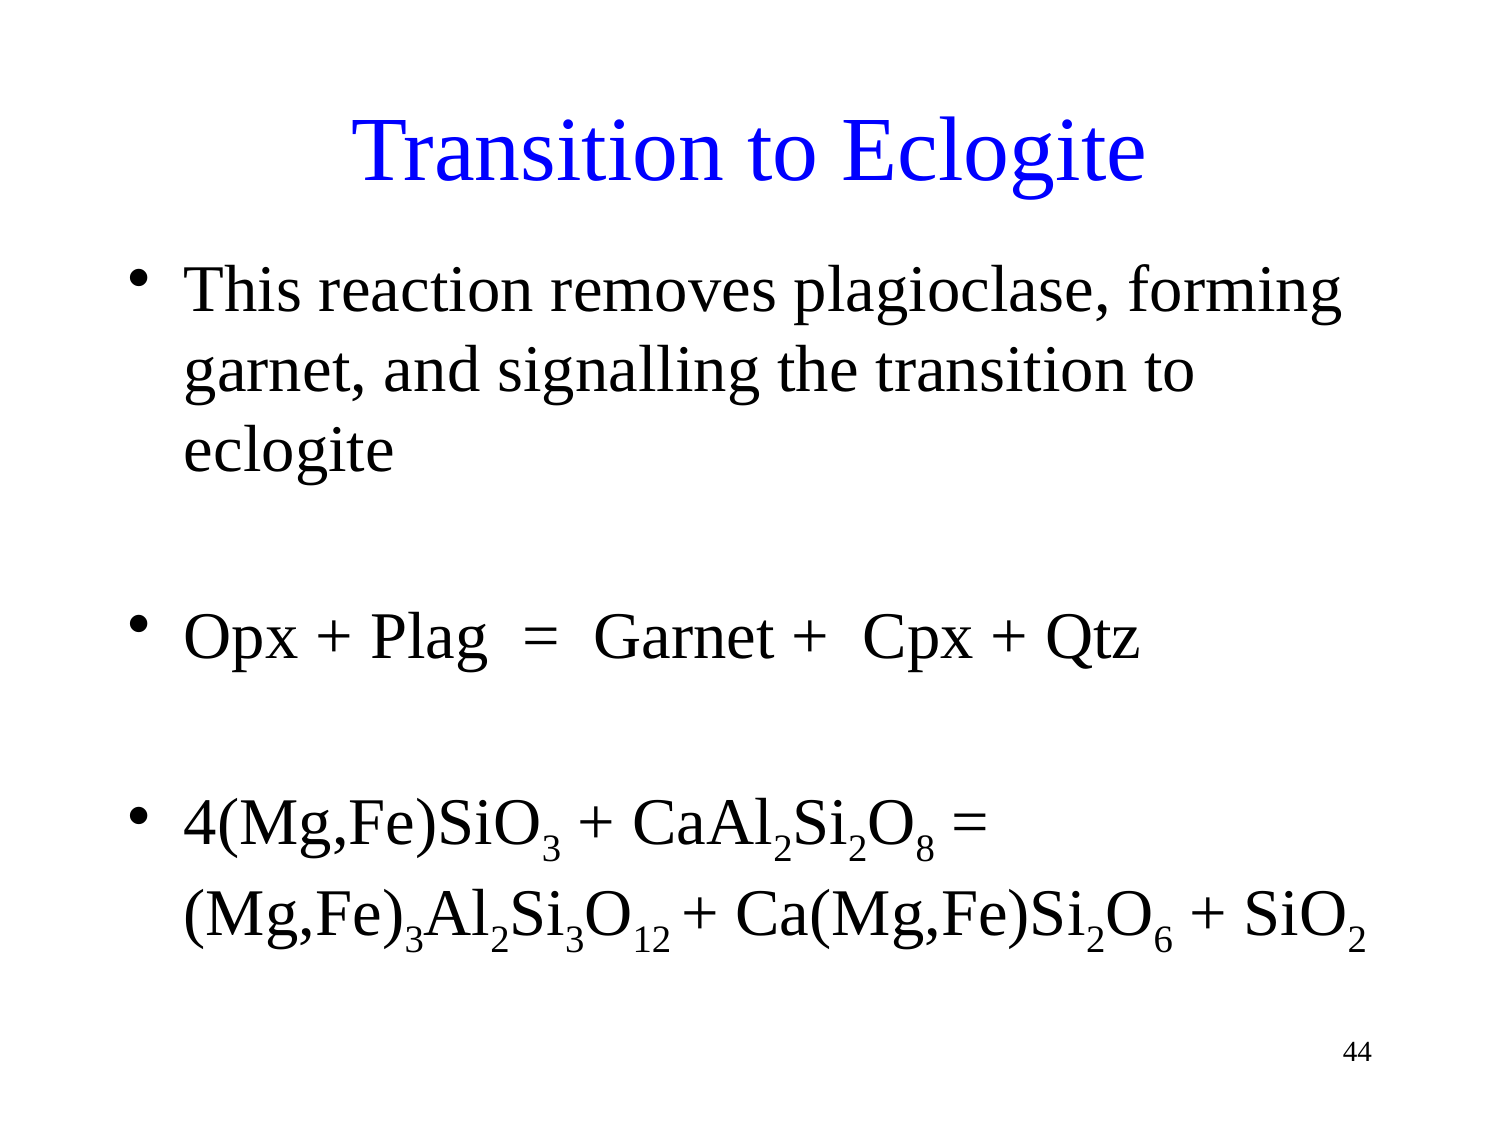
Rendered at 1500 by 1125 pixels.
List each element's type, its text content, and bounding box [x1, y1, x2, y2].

slide_number 44 [1074, 1024, 1388, 1101]
title Transition to Eclogite [112, 50, 1388, 237]
list This reaction removes plagioclase, forming garnet, and signalling the transition to eclogite Opx + Plag = Garnet + Cpx + Qtz 4(Mg,Fe)SiO3 + CaAl2Si2O8 = (Mg,Fe)3Al2Si3O12 + Ca(Mg,Fe)Si2O6 + SiO2 [112, 237, 1388, 913]
